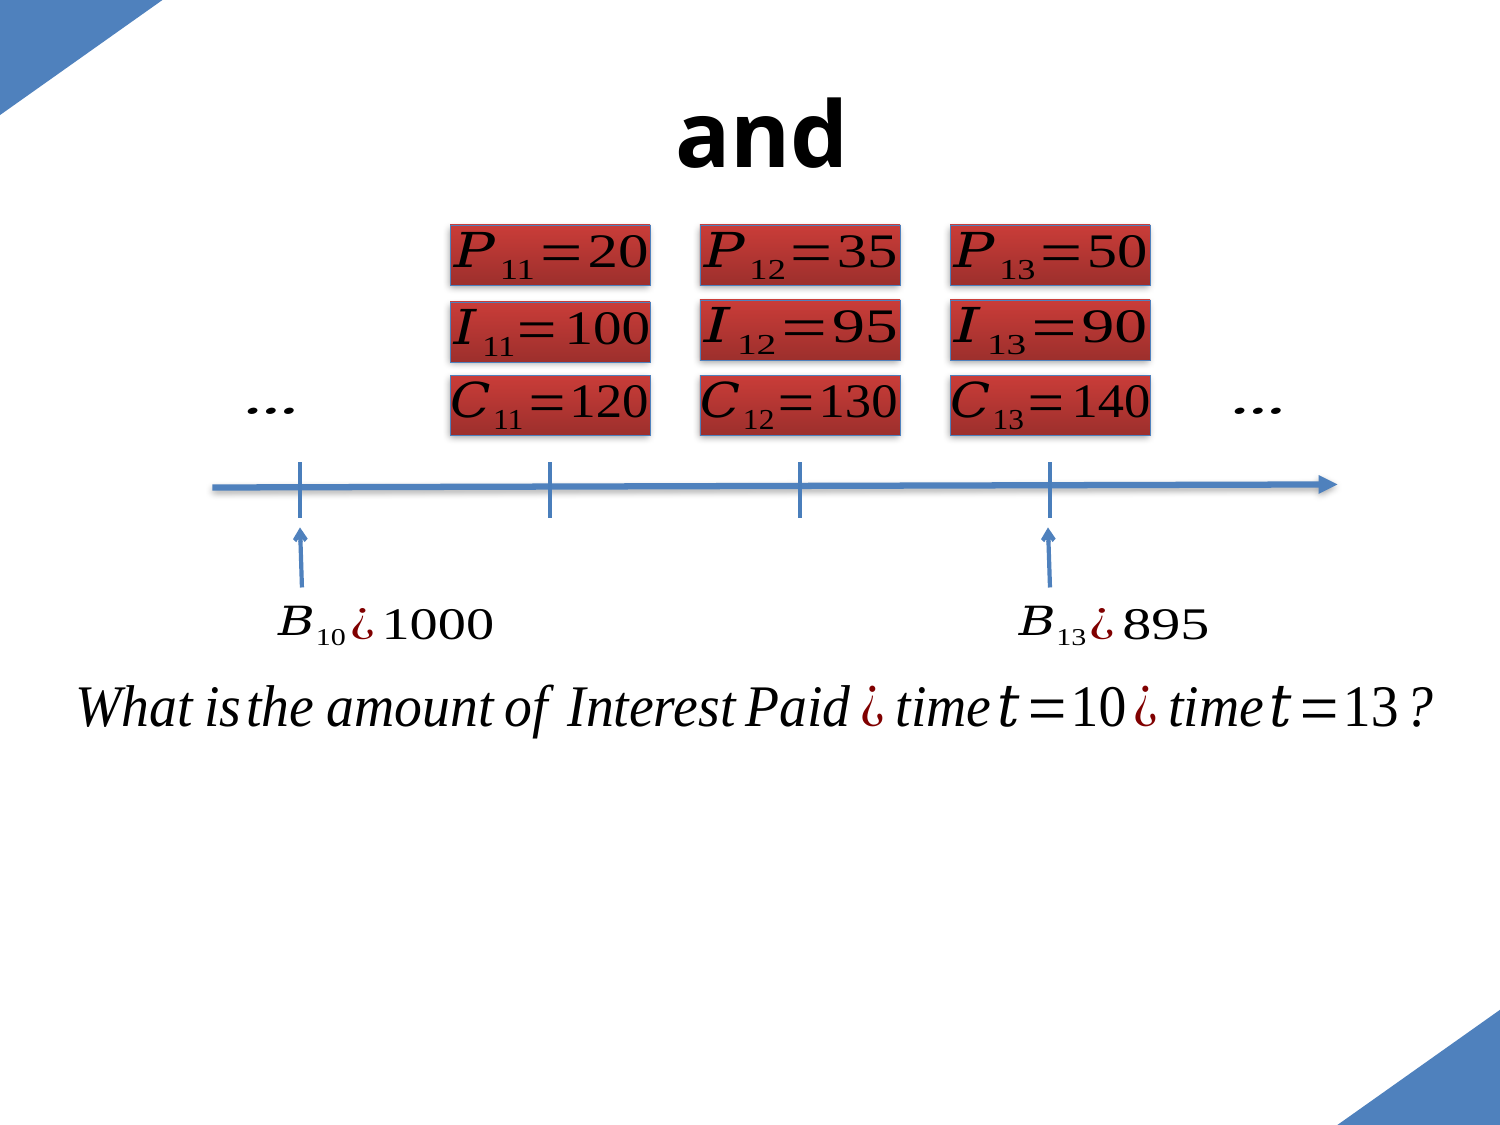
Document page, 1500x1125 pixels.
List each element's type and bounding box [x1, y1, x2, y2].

text_box [212, 484, 295, 488]
text_box [1047, 527, 1051, 588]
text_box [554, 484, 795, 488]
text_box [299, 527, 303, 588]
text_box [75, 245, 1388, 988]
text_box [1054, 484, 1338, 488]
text_box [804, 484, 1045, 488]
text_box [304, 484, 545, 488]
